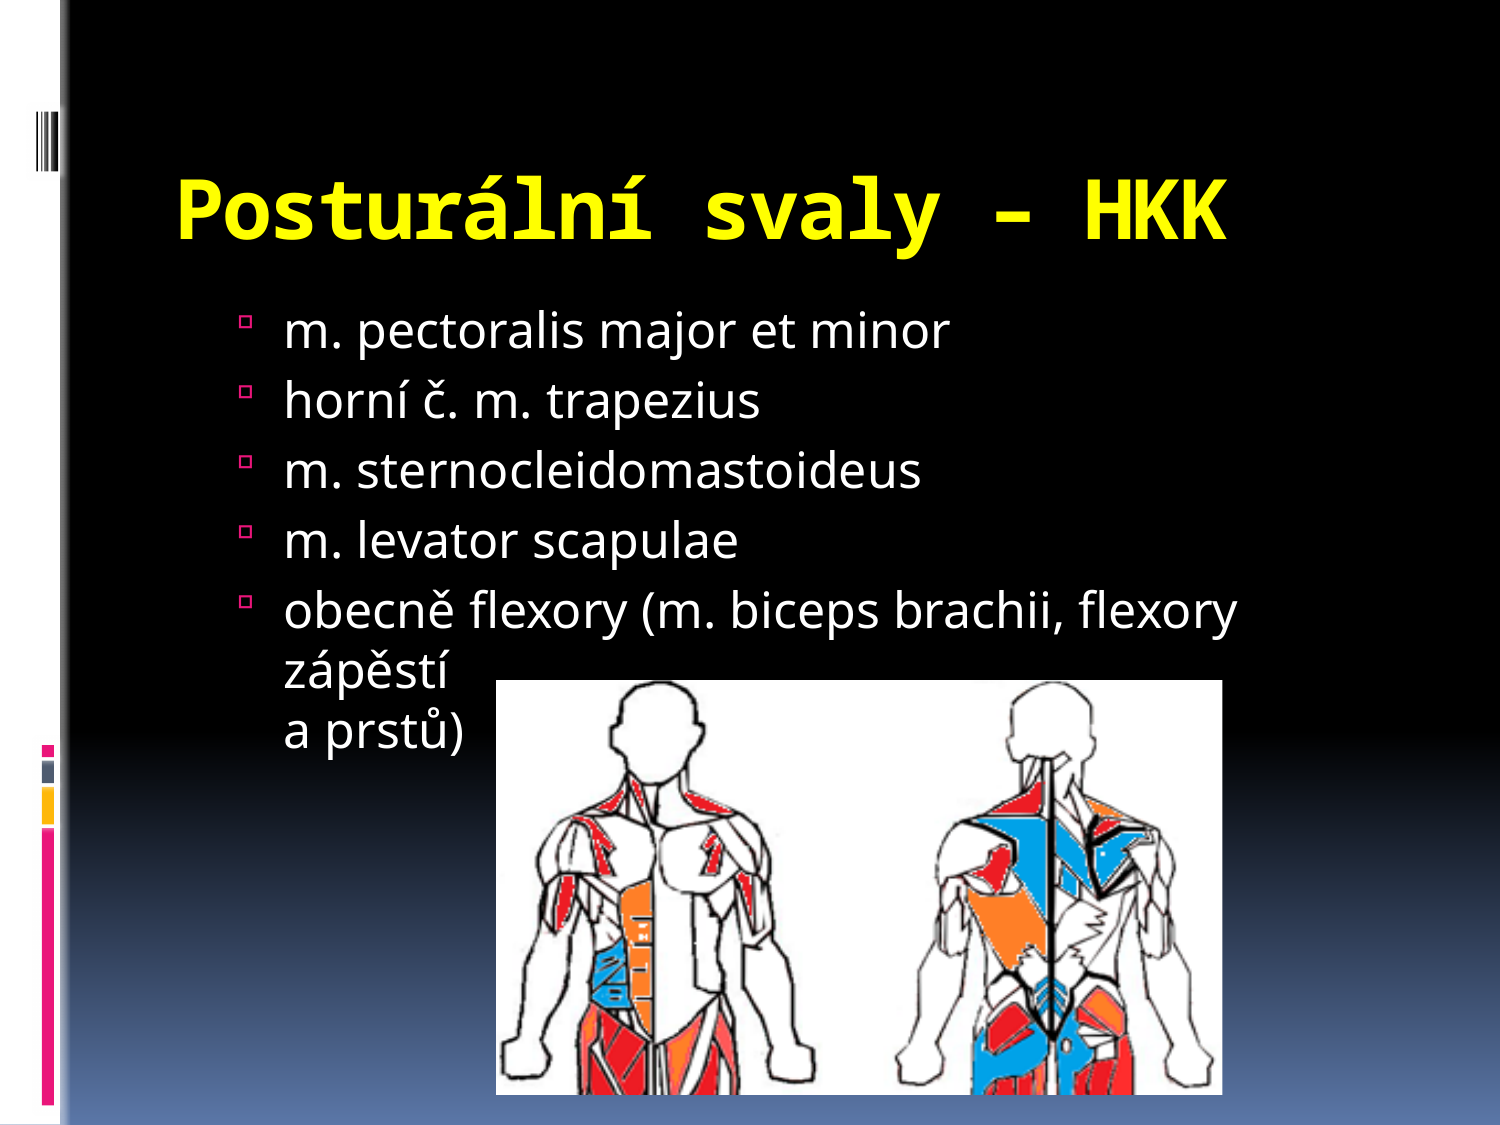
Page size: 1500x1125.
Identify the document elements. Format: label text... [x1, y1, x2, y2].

list m. pectoralis major et minor horní č. m. trapezius m. sternocleidomastoideus m. levator scapulae obecně flexory (m. biceps brachii, flexory zápěstí a prstů) [147, 290, 1423, 1077]
title Posturální svaly – HKK [159, 149, 1471, 299]
picture [495, 680, 1223, 1095]
